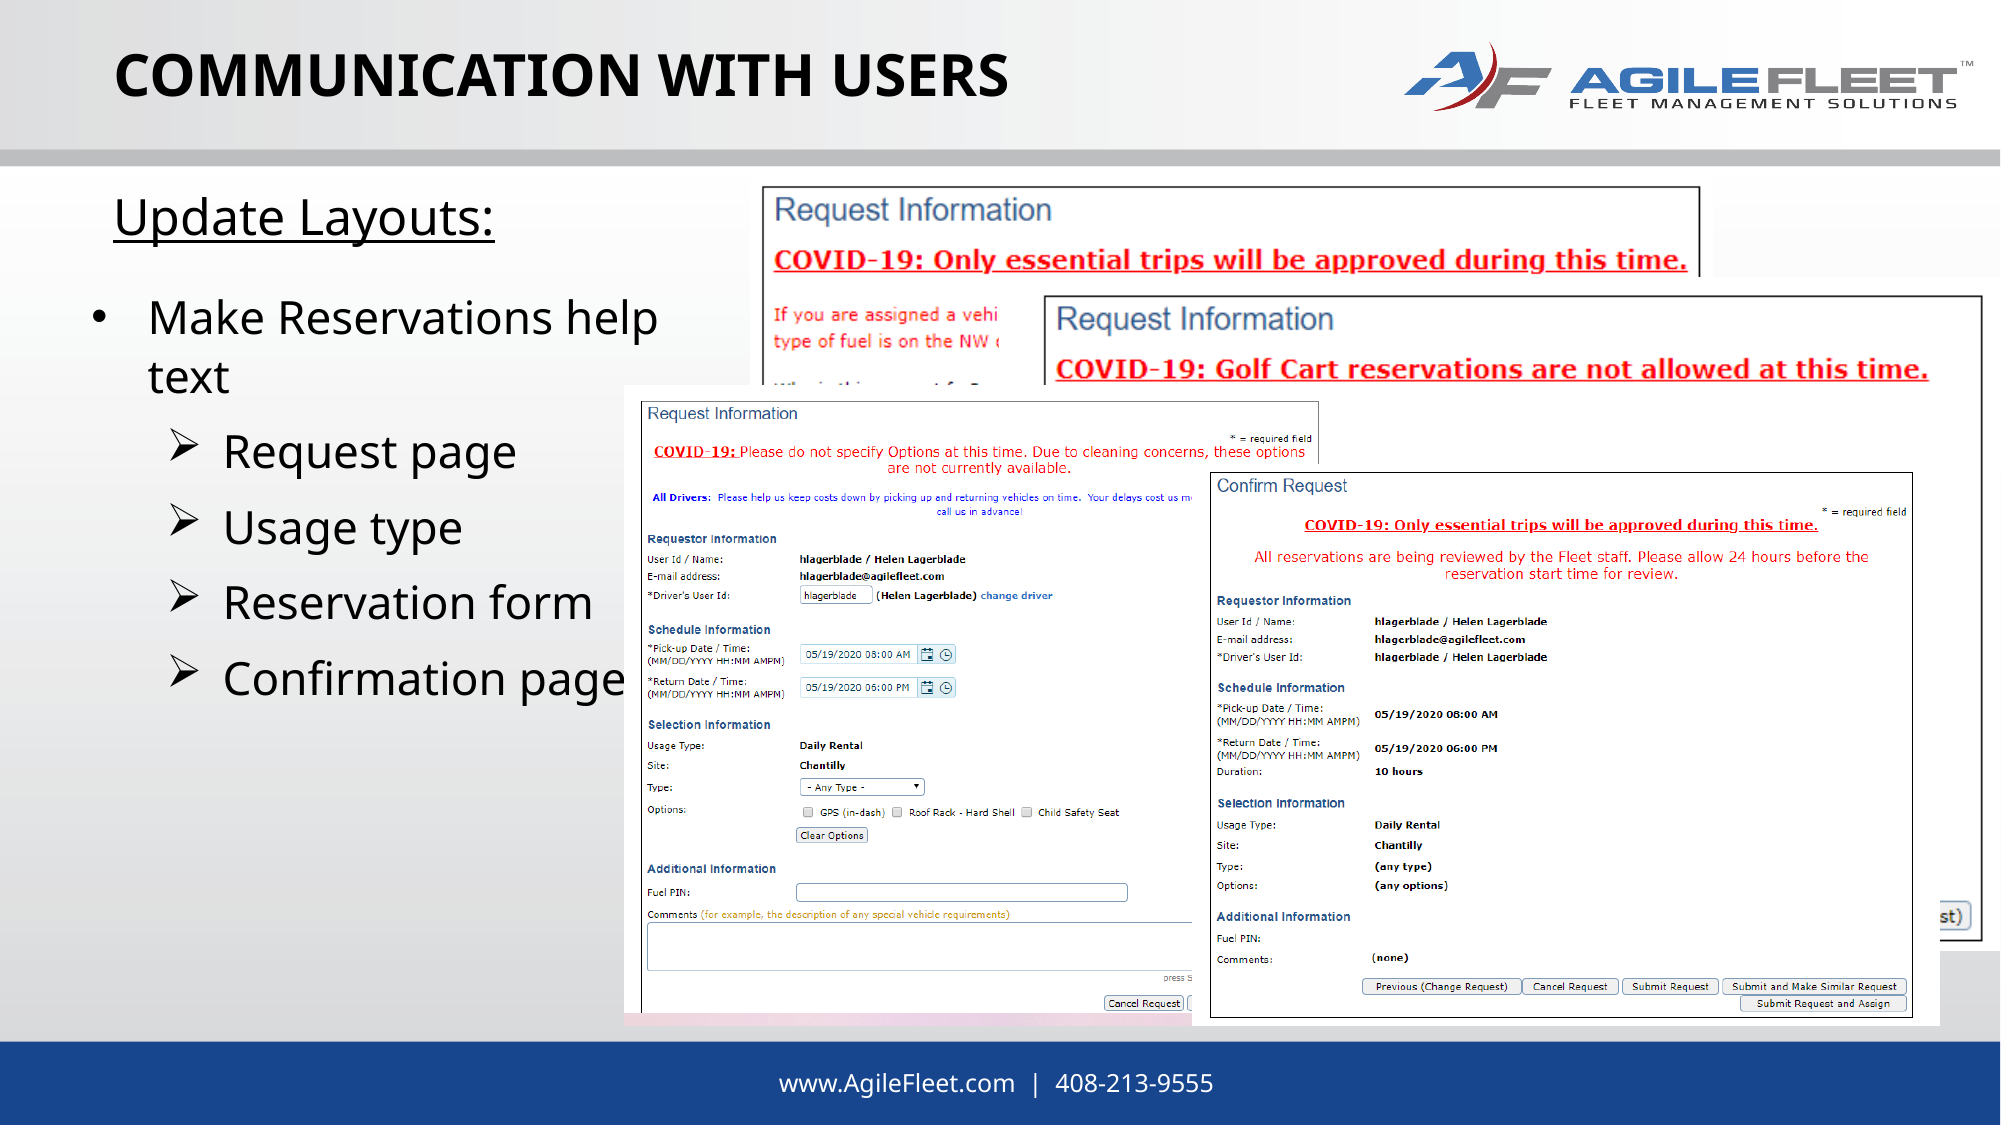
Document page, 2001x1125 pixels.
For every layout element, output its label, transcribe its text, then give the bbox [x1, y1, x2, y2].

text_box Make Reservations help text Request page Usage type Reservation form Confirmation page [1, 277, 738, 712]
footer www.AgileFleet.com | 408-213-9555 [683, 1058, 1317, 1106]
picture [0, 0, 2001, 1125]
title Communication with users [98, 13, 1074, 146]
text_box Update Layouts: [98, 174, 748, 254]
